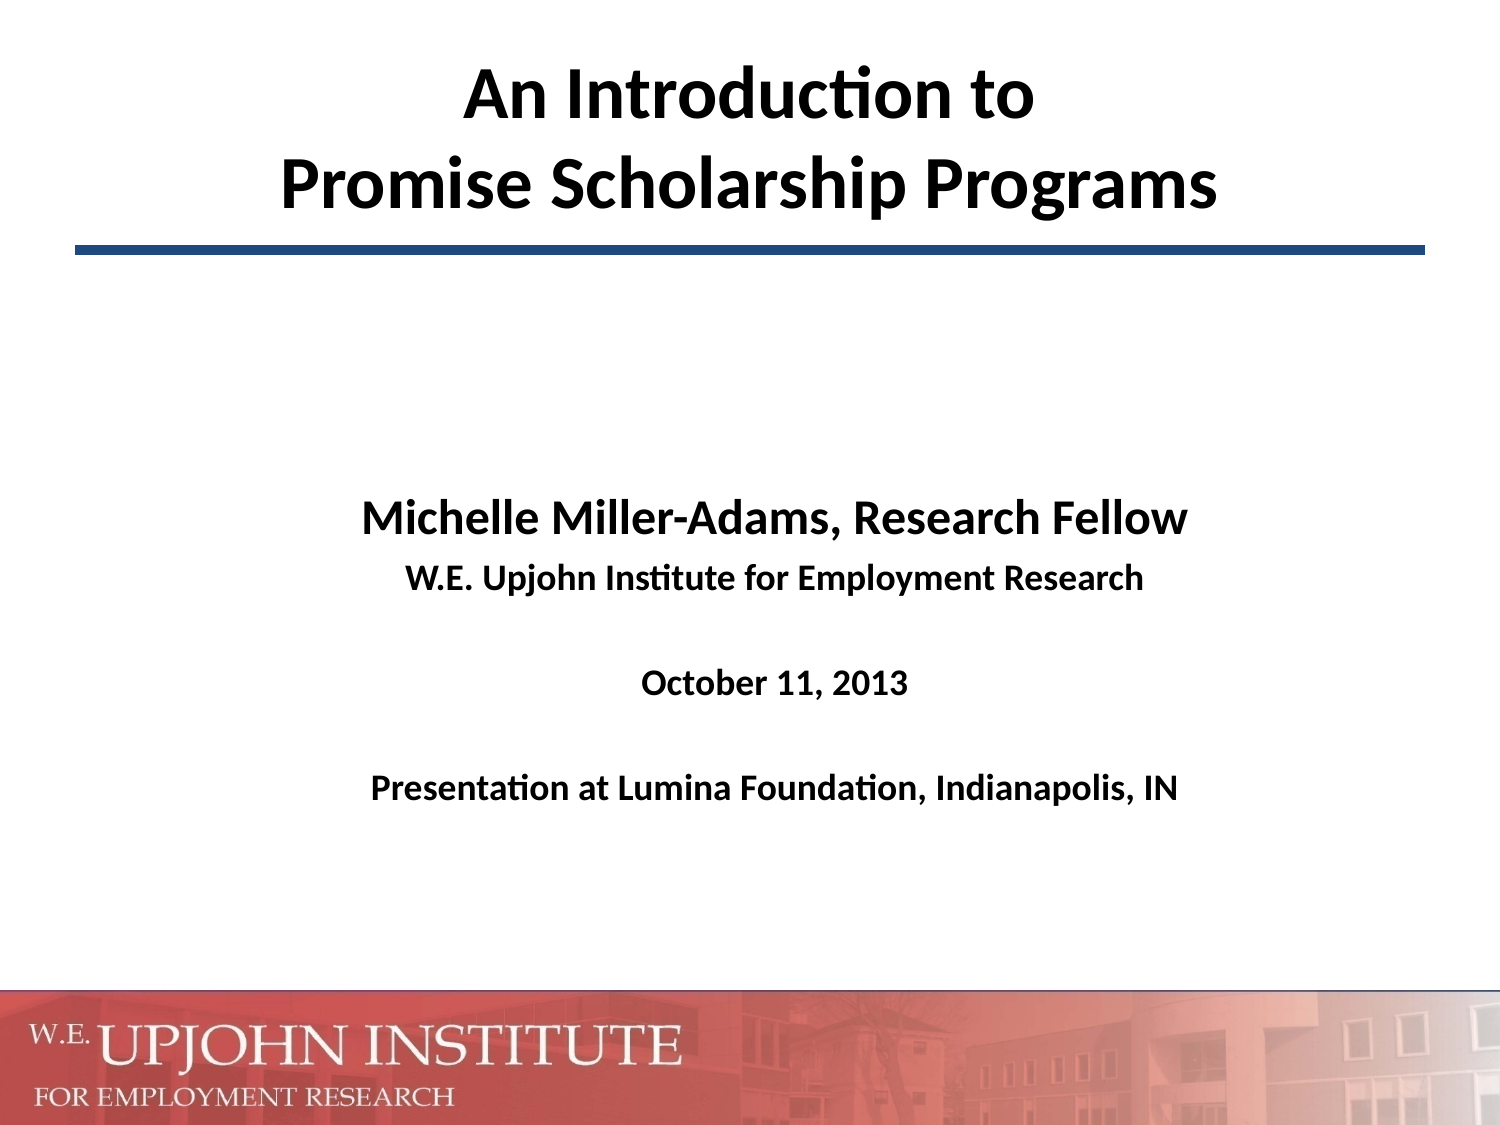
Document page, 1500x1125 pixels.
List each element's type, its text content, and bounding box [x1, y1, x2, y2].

picture [0, 989, 1500, 1125]
subtitle Michelle Miller-Adams, Research Fellow W.E. Upjohn Institute for Employment Research October 11, 2013 Presentation at Lumina Foundation, Indianapolis, IN [124, 337, 1426, 888]
title An Introduction to Promise Scholarship Programs [74, 12, 1426, 254]
